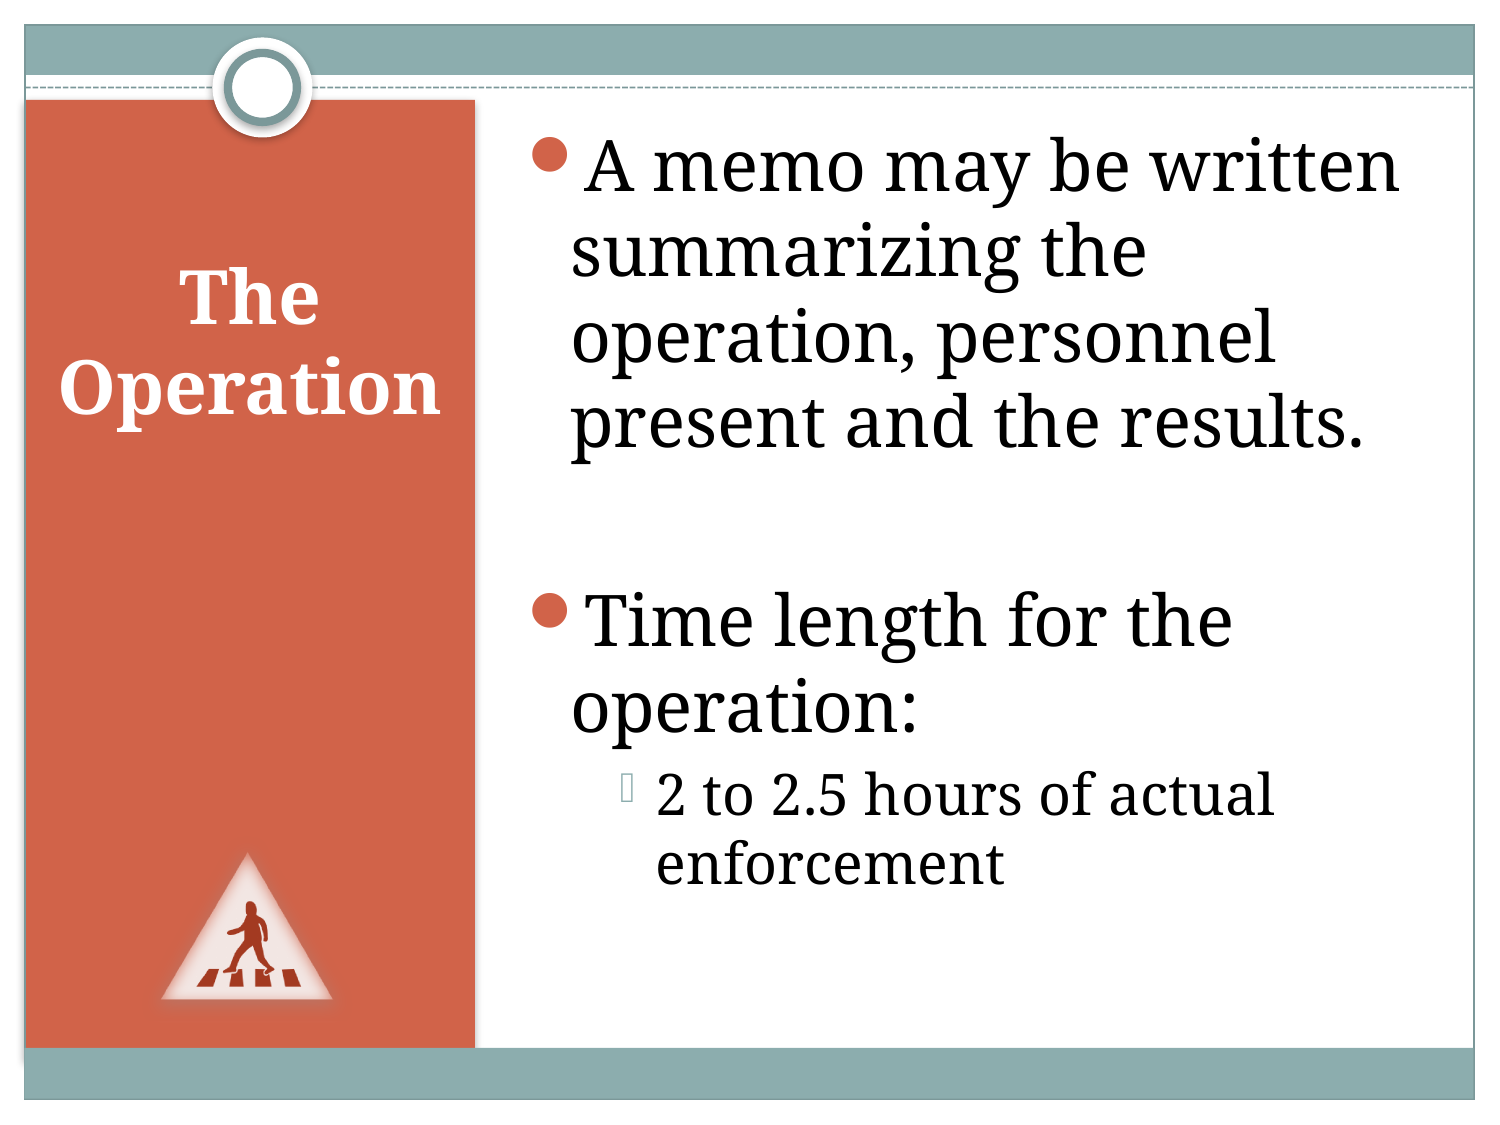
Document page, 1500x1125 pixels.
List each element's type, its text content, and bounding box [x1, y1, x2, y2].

picture [124, 812, 369, 1026]
list A memo may be written summarizing the operation, personnel present and the results. Time length for the operation: 2 to 2.5 hours of actual enforcement [512, 112, 1438, 988]
title The Operation [24, 275, 475, 438]
